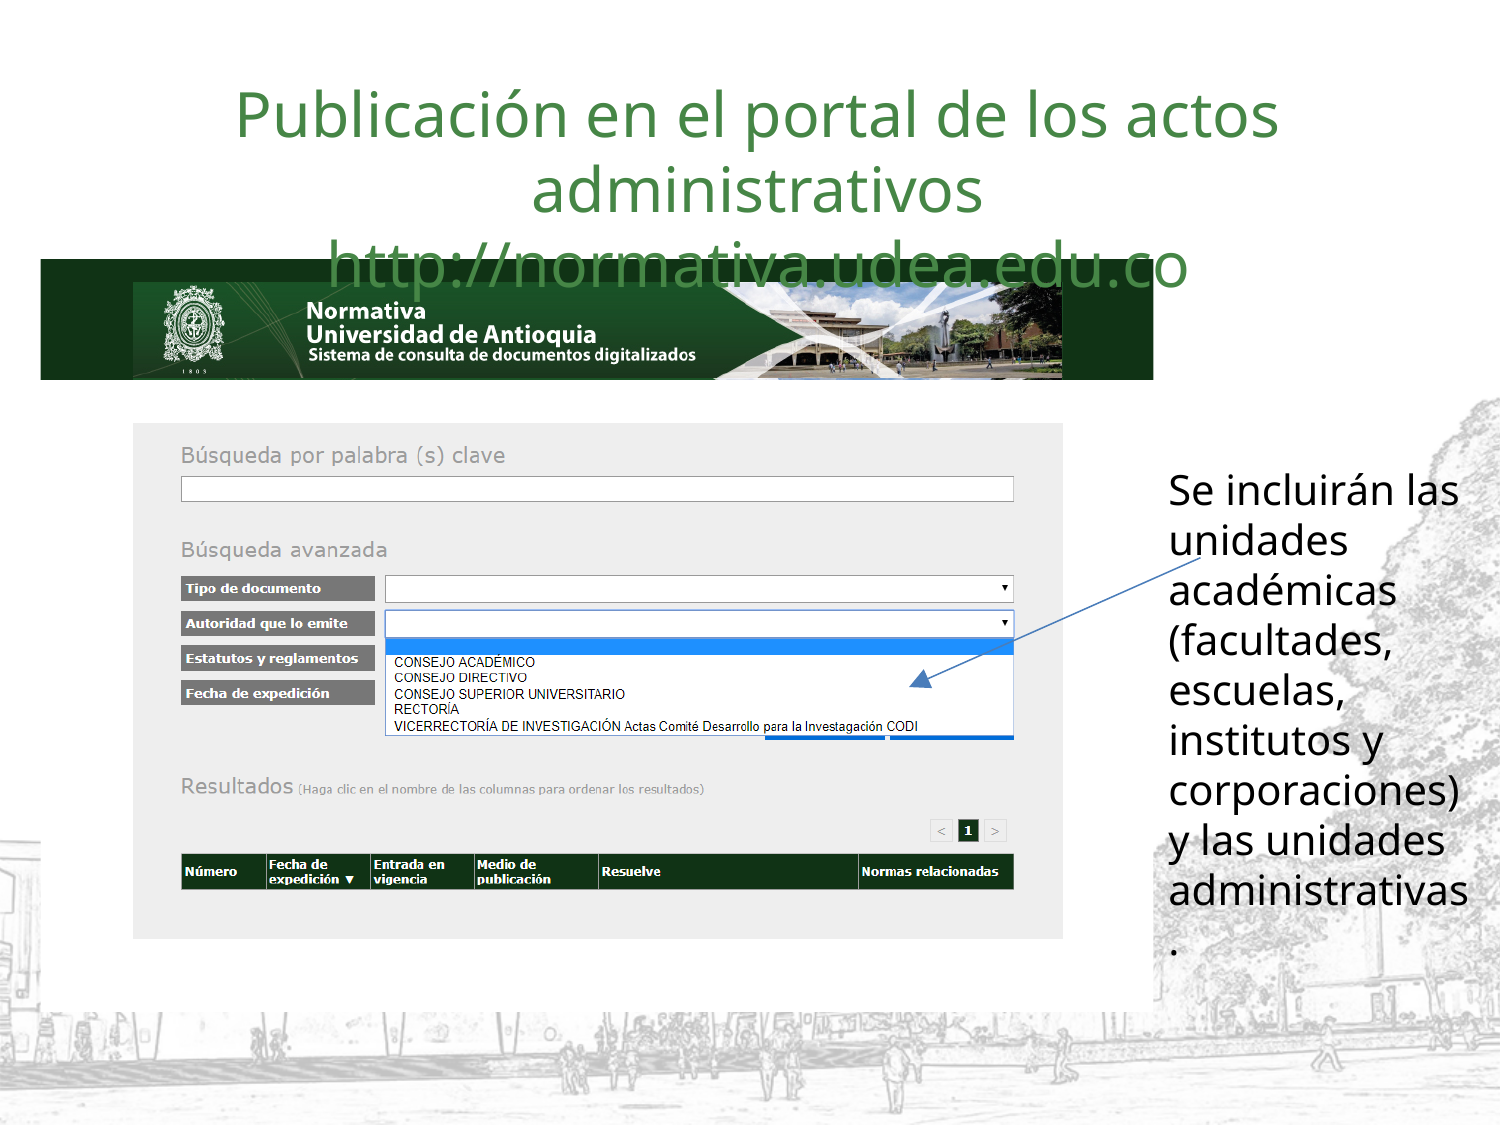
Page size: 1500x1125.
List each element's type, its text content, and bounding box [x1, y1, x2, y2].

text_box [908, 557, 1201, 688]
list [40, 259, 1154, 1012]
title Publicación en el portal de los actos administrativos http://normativa.udea.edu.co [0, 59, 1500, 171]
text_box Se incluirán las unidades académicas (facultades, escuelas, institutos y corporaciones) y las unidades administrativas. [1158, 456, 1486, 938]
